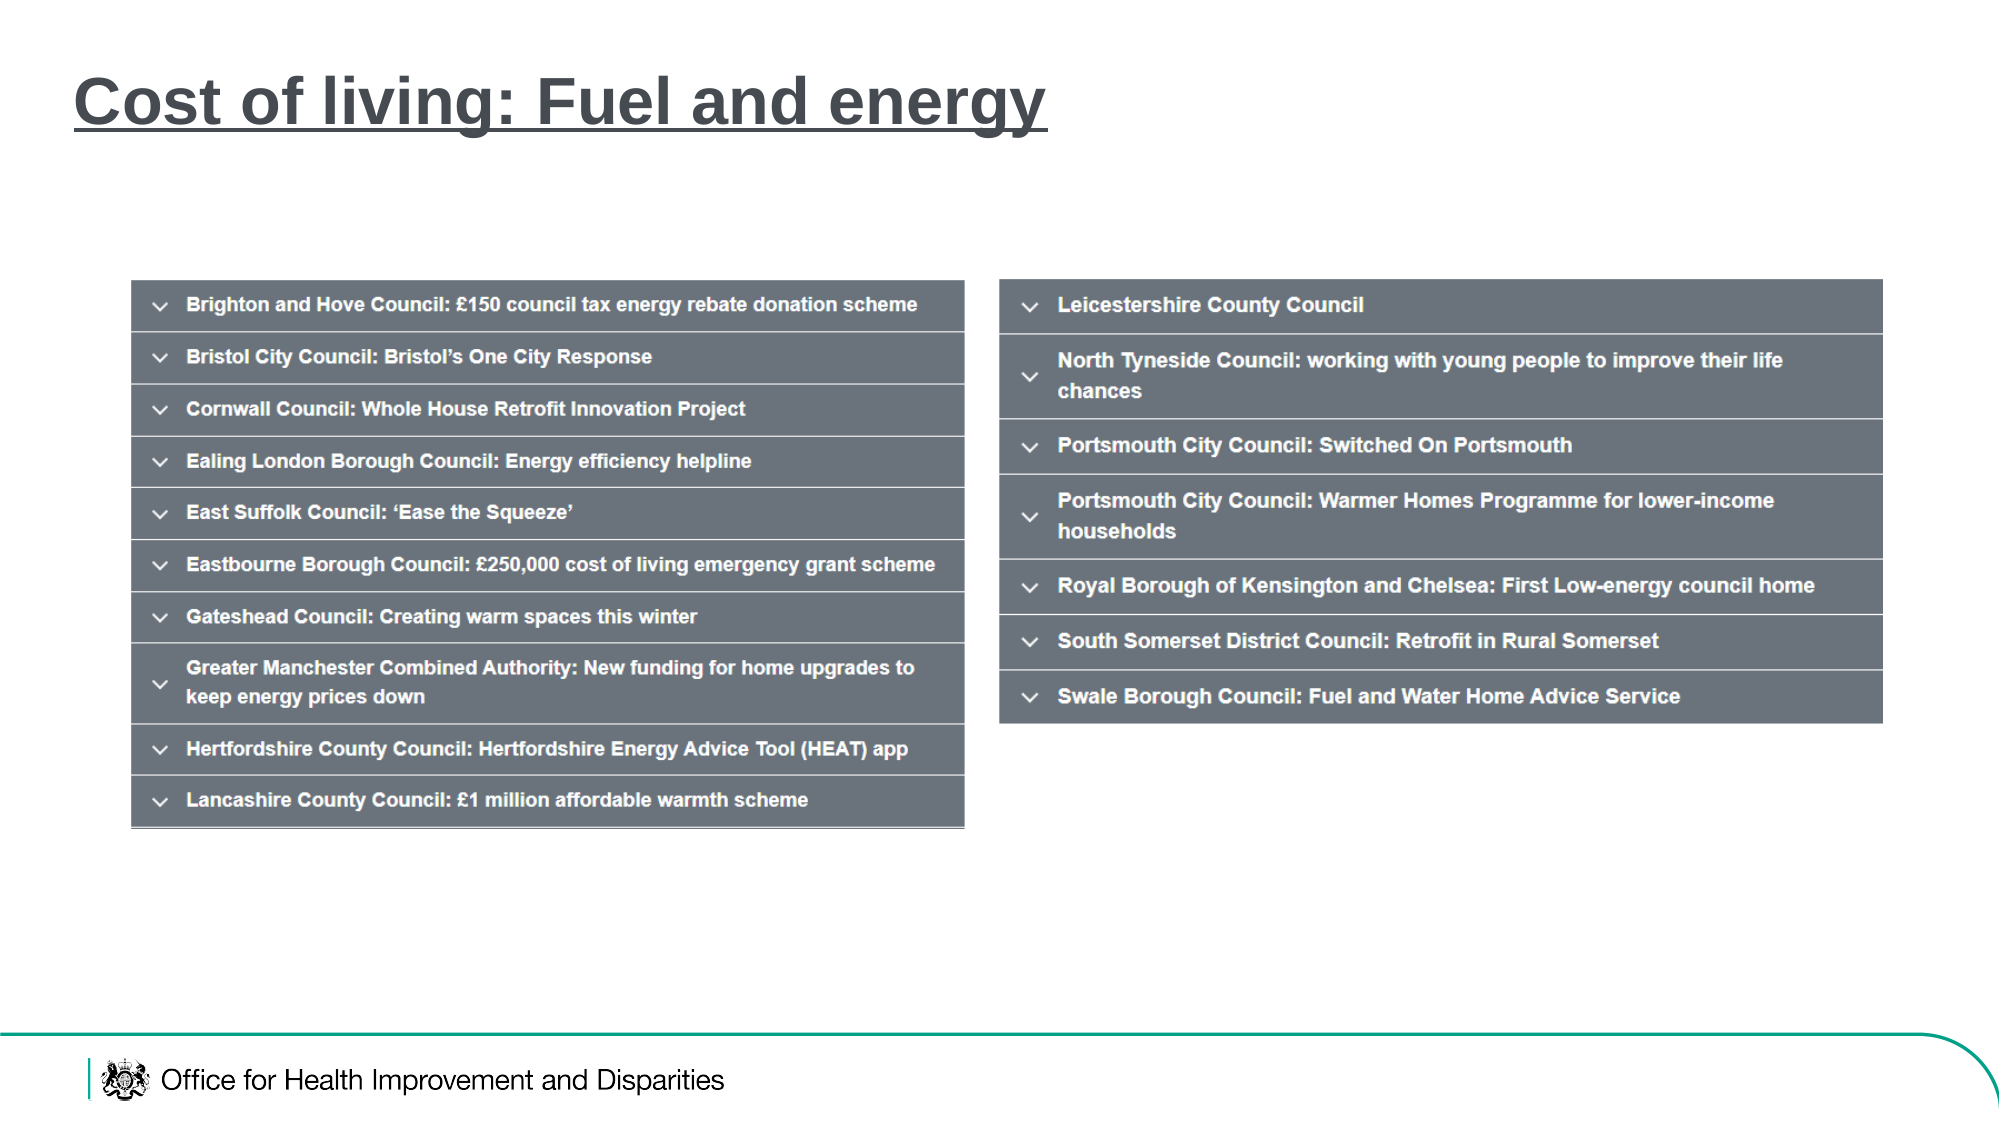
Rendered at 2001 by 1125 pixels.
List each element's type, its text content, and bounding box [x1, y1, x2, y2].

picture [0, 0, 1999, 1125]
title Cost of living: Fuel and energy [59, 59, 1937, 220]
